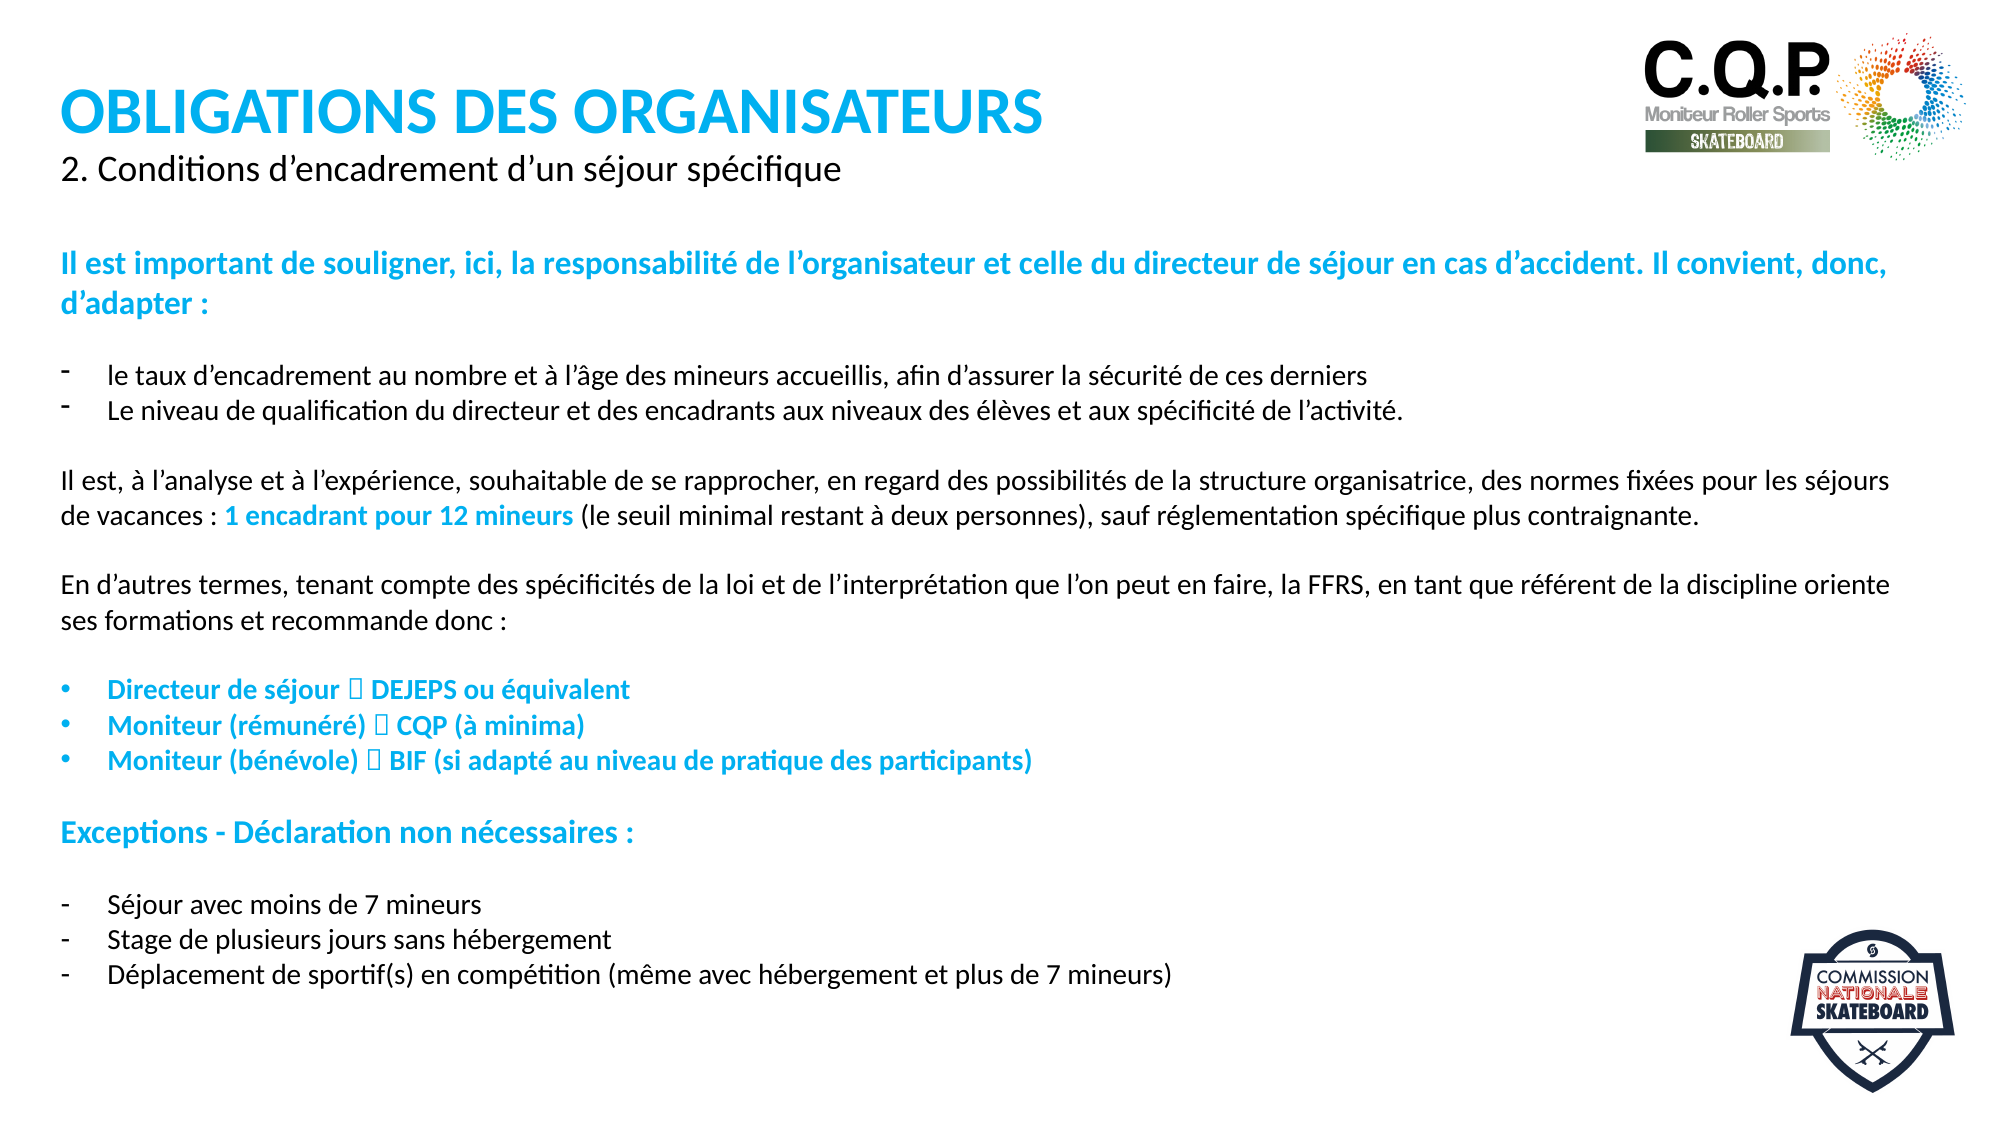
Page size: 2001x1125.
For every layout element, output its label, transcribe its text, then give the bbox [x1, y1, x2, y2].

text_box Il est important de souligner, ici, la responsabilité de l’organisateur et celle du directeur de séjour en cas d’accident. Il convient, donc, d’adapter : le taux d’encadrement au nombre et à l’âge des mineurs accueillis, afin d’assurer la sécurité de ces derniers Le niveau de qualification du directeur et des encadrants aux niveaux des élèves et aux spécificité de l’activité. Il est, à l’analyse et à l’expérience, souhaitable de se rapprocher, en regard des possibilités de la structure organisatrice, des normes fixées pour les séjours de vacances : 1 encadrant pour 12 mineurs (le seuil minimal restant à deux personnes), sauf réglementation spécifique plus contraignante. En d’autres termes, tenant compte des spécificités de la loi et de l’interprétation que l’on peut en faire, la FFRS, en tant que référent de la discipline oriente ses formations et recommande donc : Directeur de séjour  DEJEPS ou équivalent Moniteur (rémunéré)  CQP (à minima) Moniteur (bénévole)  BIF (si adapté au niveau de pratique des participants) Exceptions - Déclaration non nécessaires : Séjour avec moins de 7 mineurs Stage de plusieurs jours sans hébergement Déplacement de sportif(s) en compétition (même avec hébergement et plus de 7 mineurs) [45, 233, 1906, 998]
text_box OBLIGATIONS DES ORGANISATEURS [45, 59, 1271, 136]
picture [1786, 926, 1959, 1097]
picture [1634, 28, 1978, 168]
text_box 2. Conditions d’encadrement d’un séjour spécifique [45, 136, 1353, 197]
